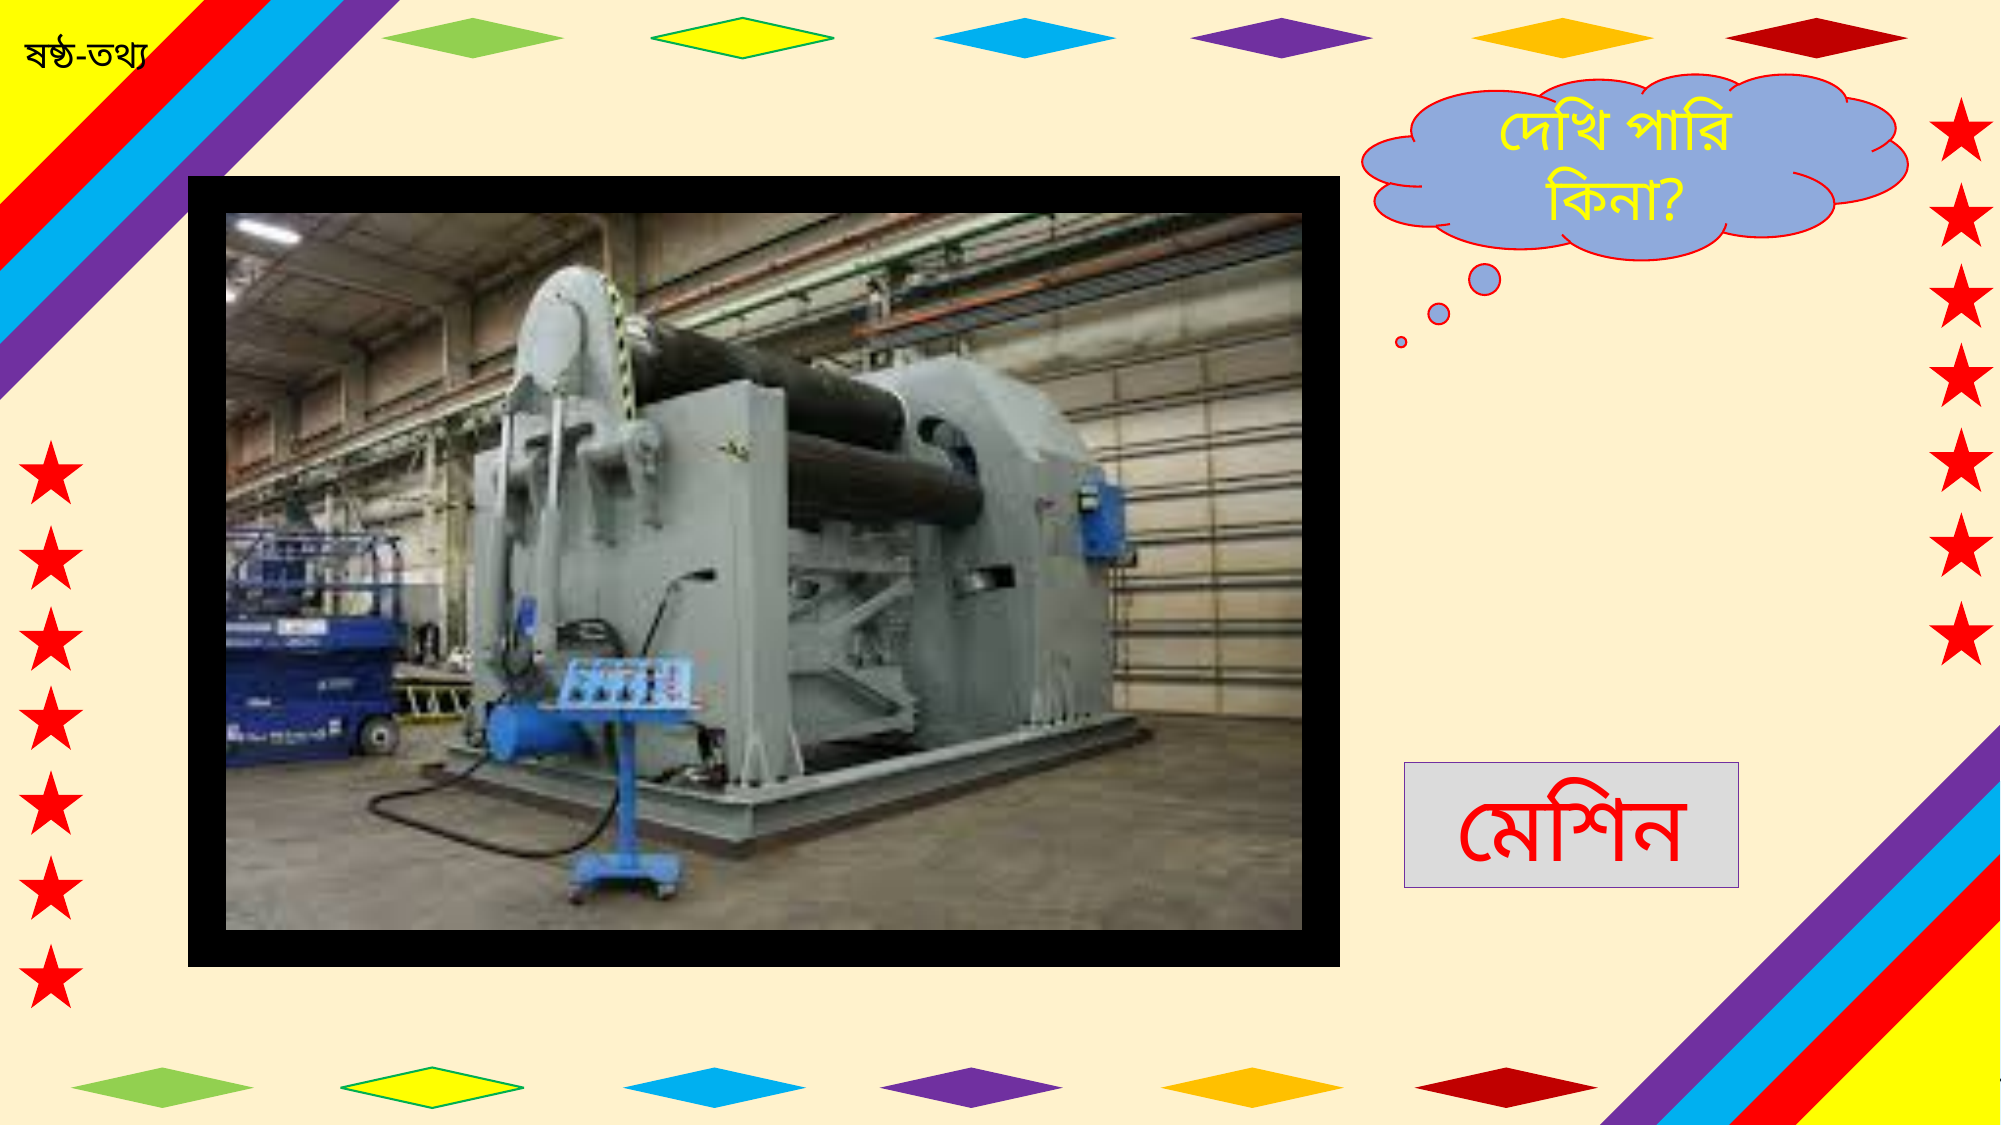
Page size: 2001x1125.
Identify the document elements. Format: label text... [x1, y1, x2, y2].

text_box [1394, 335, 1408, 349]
text_box দেখি পারি কিনা? [1361, 73, 1909, 262]
text_box মেশিন [1404, 762, 1739, 888]
text_box দেখি পারি কিনা? [1468, 263, 1502, 297]
text_box দেখি পারি কিনা? [1427, 302, 1451, 326]
picture [225, 213, 1303, 930]
